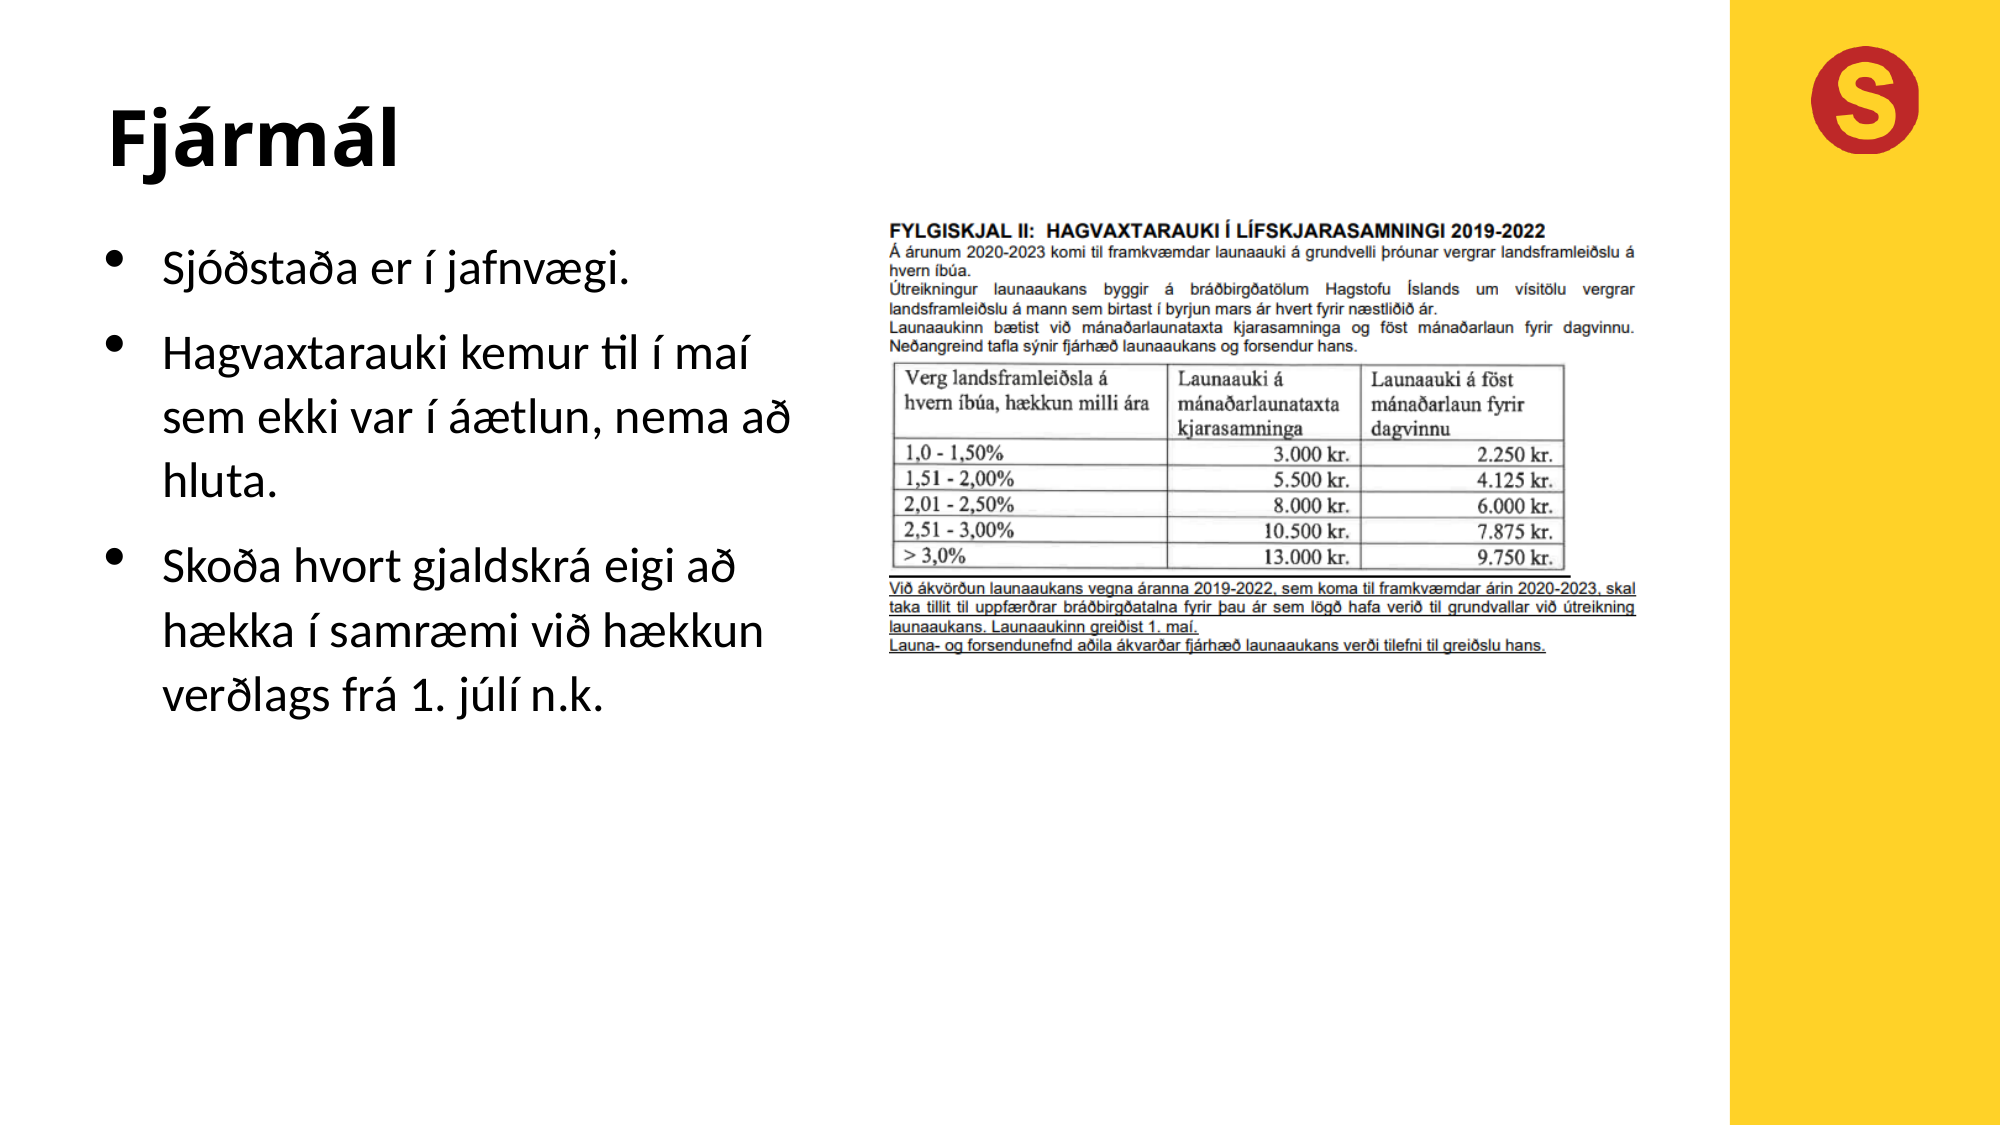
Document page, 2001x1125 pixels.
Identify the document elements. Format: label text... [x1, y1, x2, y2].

picture [889, 207, 1682, 688]
text_box Fjármál [1812, 79, 1817, 123]
text_box Fjármál [91, 59, 1729, 223]
text_box Sjóðstaða er í jafnvægi. Hagvaxtarauki kemur til í maí sem ekki var í áætlun, nema að hluta. Skoða hvort gjaldskrá eigi að hækka í samræmi við hækkun verðlags frá 1. júlí n.k. [91, 222, 822, 937]
